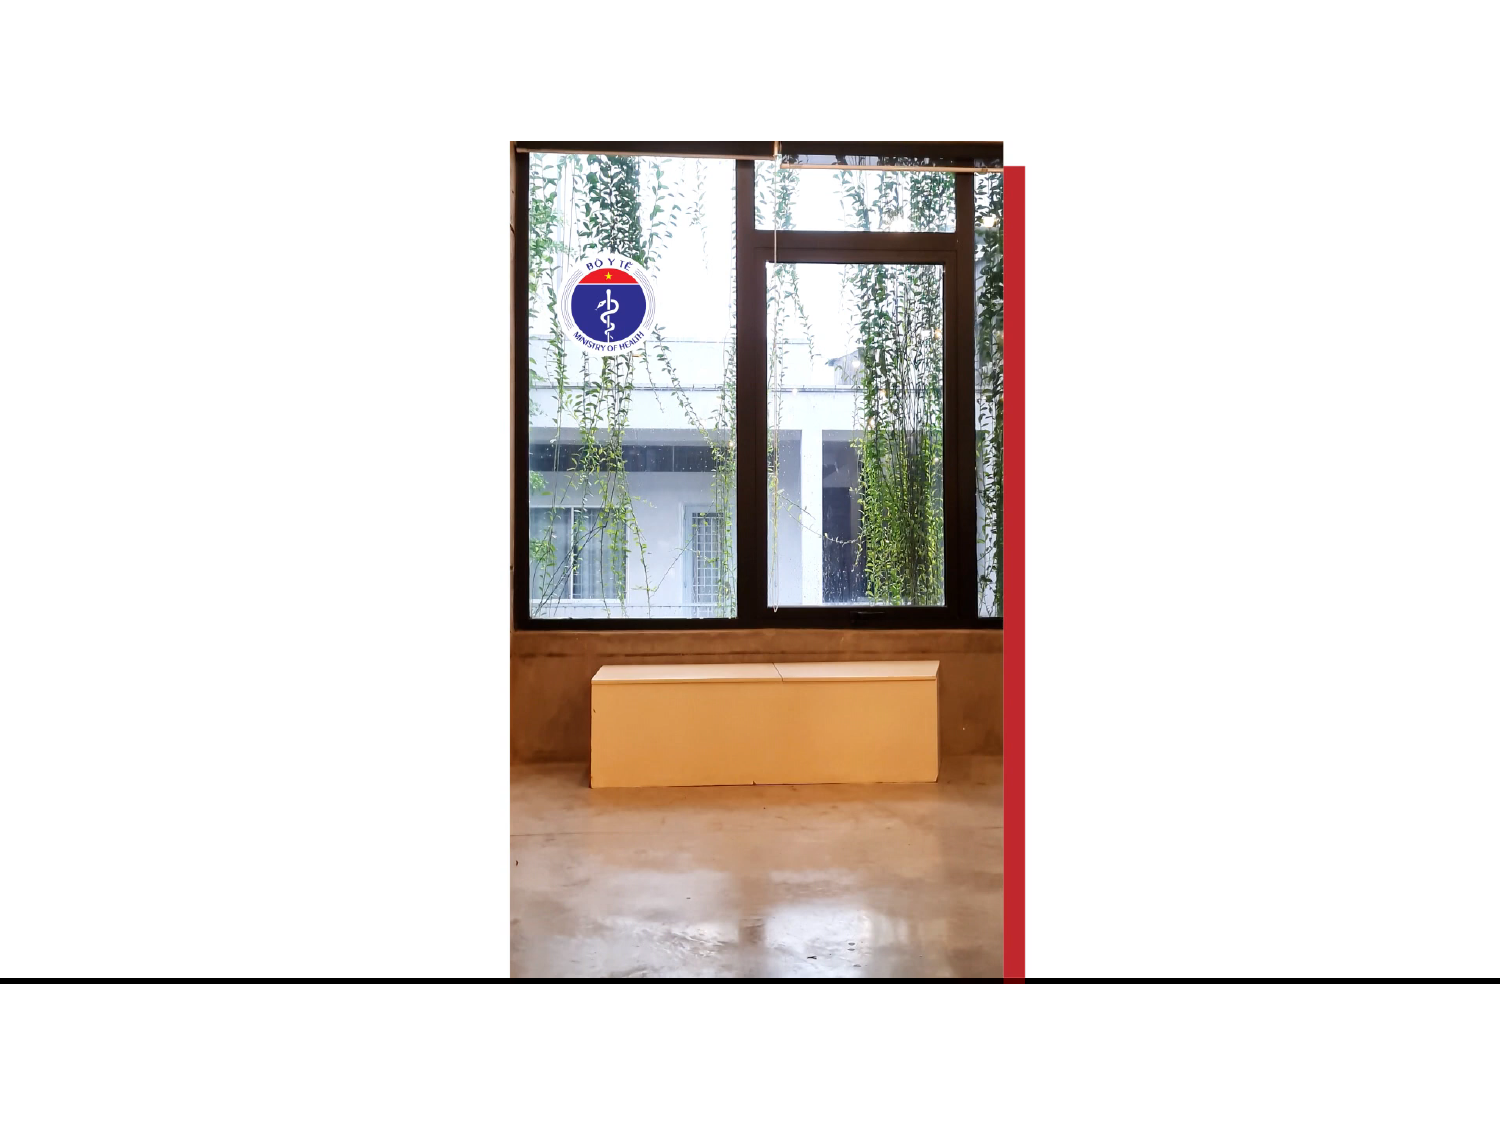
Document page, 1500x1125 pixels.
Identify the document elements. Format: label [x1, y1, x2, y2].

text_box [0, 140, 1500, 985]
